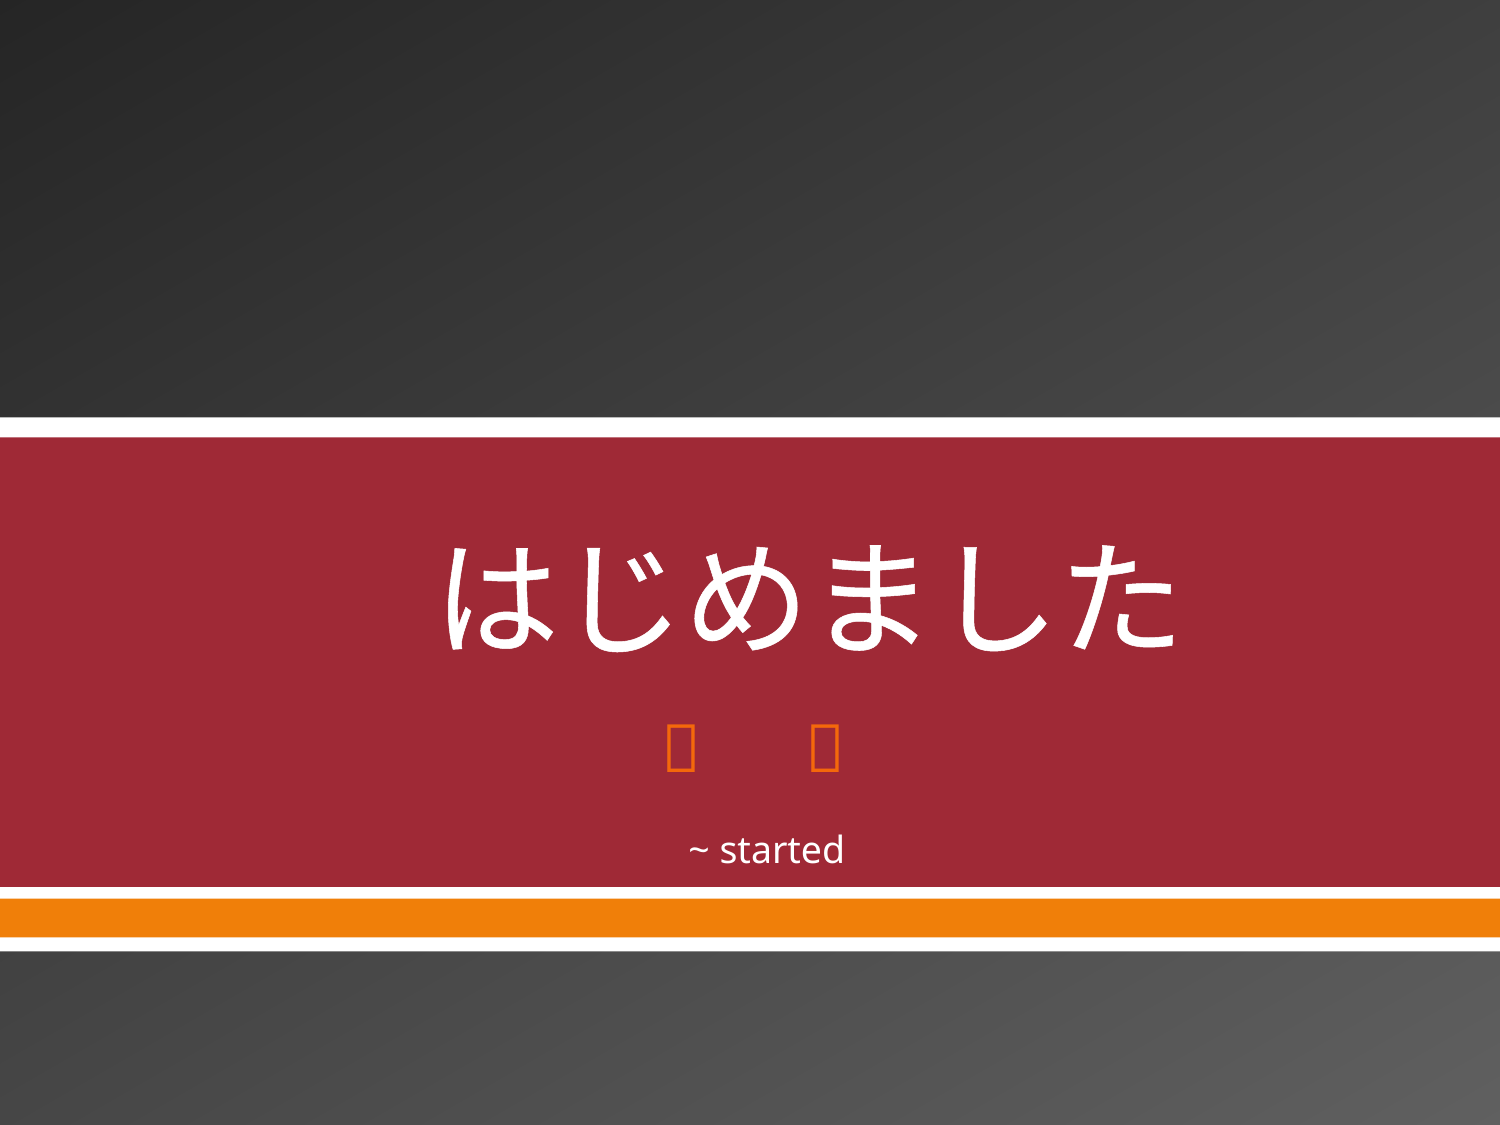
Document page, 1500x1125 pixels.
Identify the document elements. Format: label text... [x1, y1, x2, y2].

text_box はじめました [348, 489, 1270, 675]
text_box ~ started [673, 818, 870, 878]
